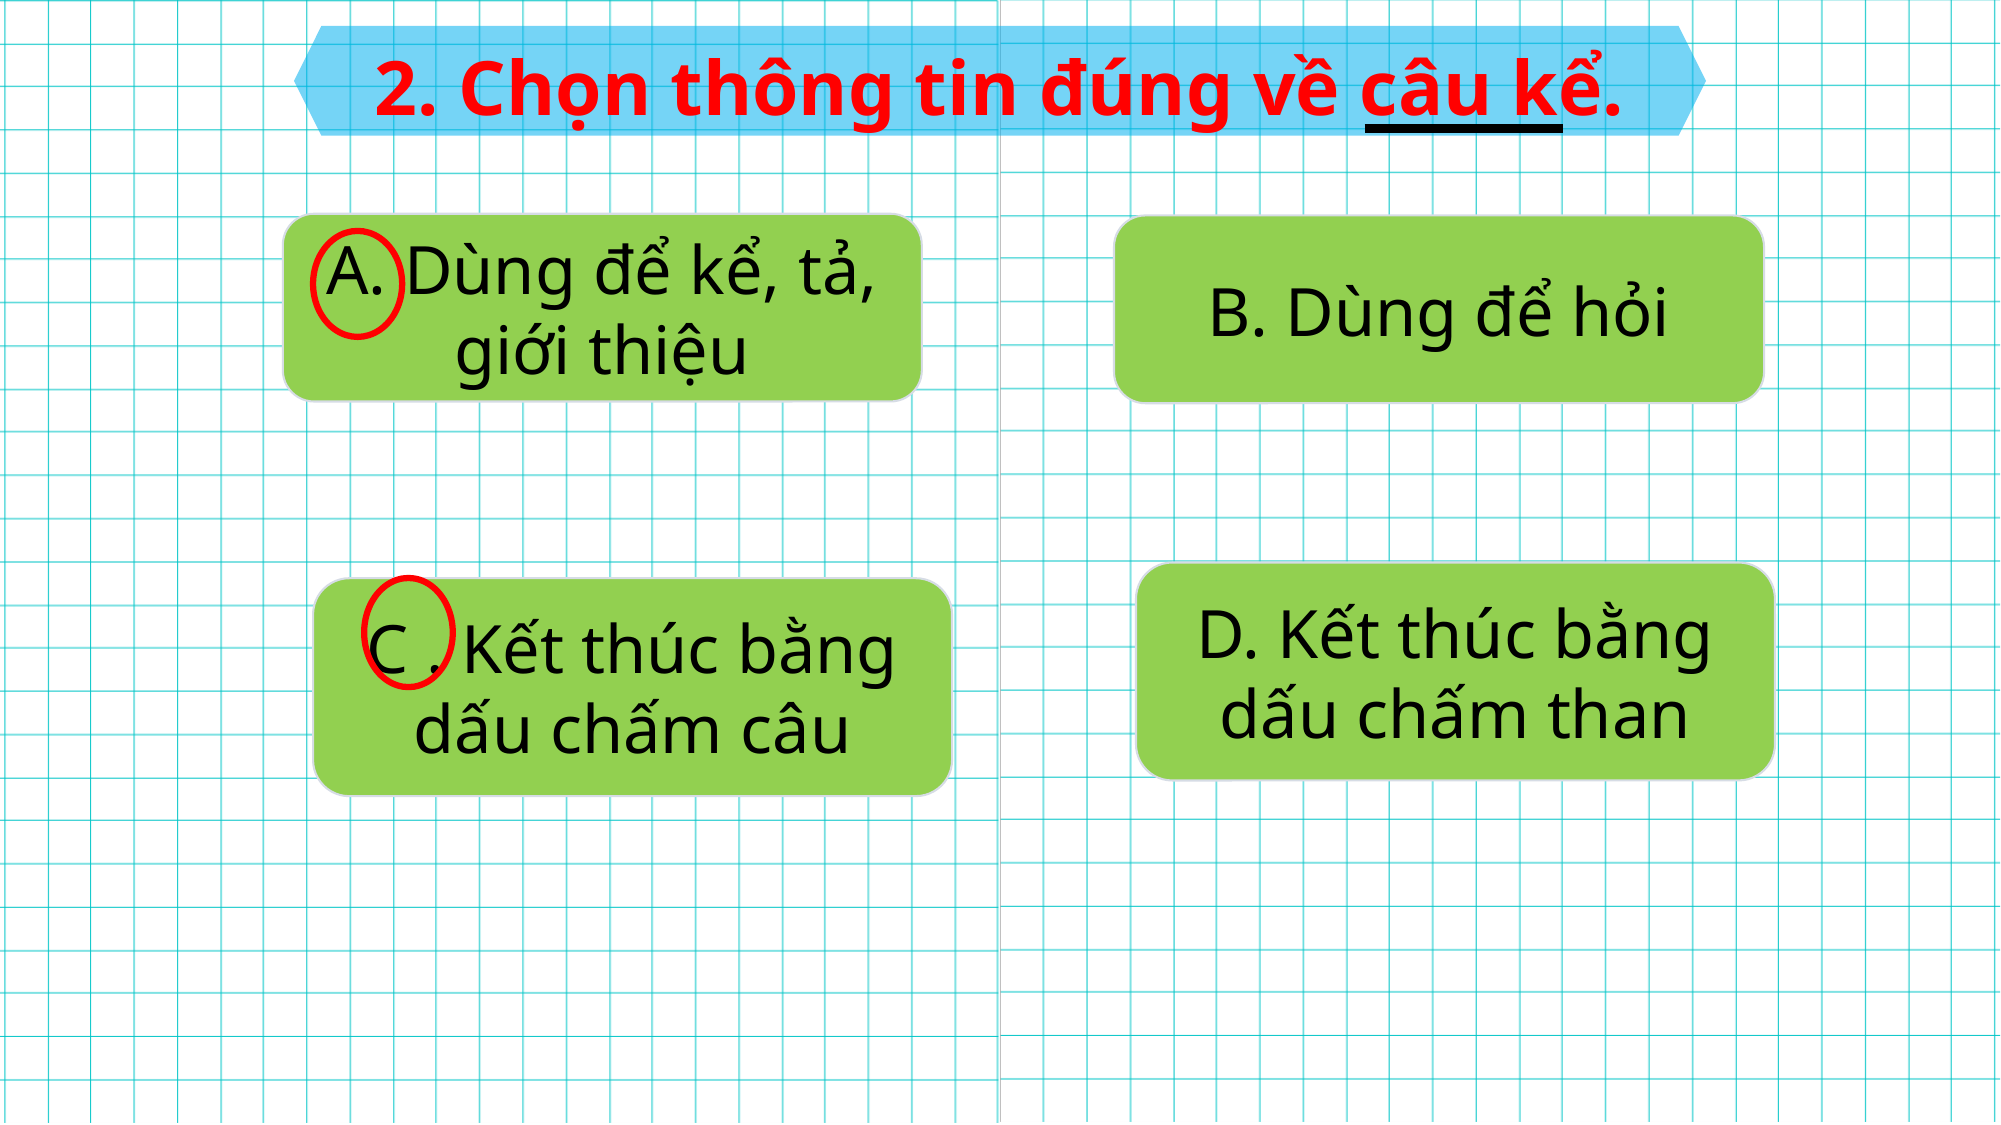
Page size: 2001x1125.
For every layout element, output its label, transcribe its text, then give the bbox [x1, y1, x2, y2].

text_box D. Kết thúc bằng dấu chấm than [1134, 561, 1777, 782]
text_box B. Dùng để hỏi [1112, 214, 1766, 405]
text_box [221, 25, 1779, 139]
text_box A. Dùng để kể, tả, giới thiệu [281, 212, 923, 403]
text_box [363, 576, 454, 689]
text_box [312, 229, 404, 338]
picture [0, 0, 2001, 1125]
text_box C . Kết thúc bằng dấu chấm câu [312, 577, 954, 798]
